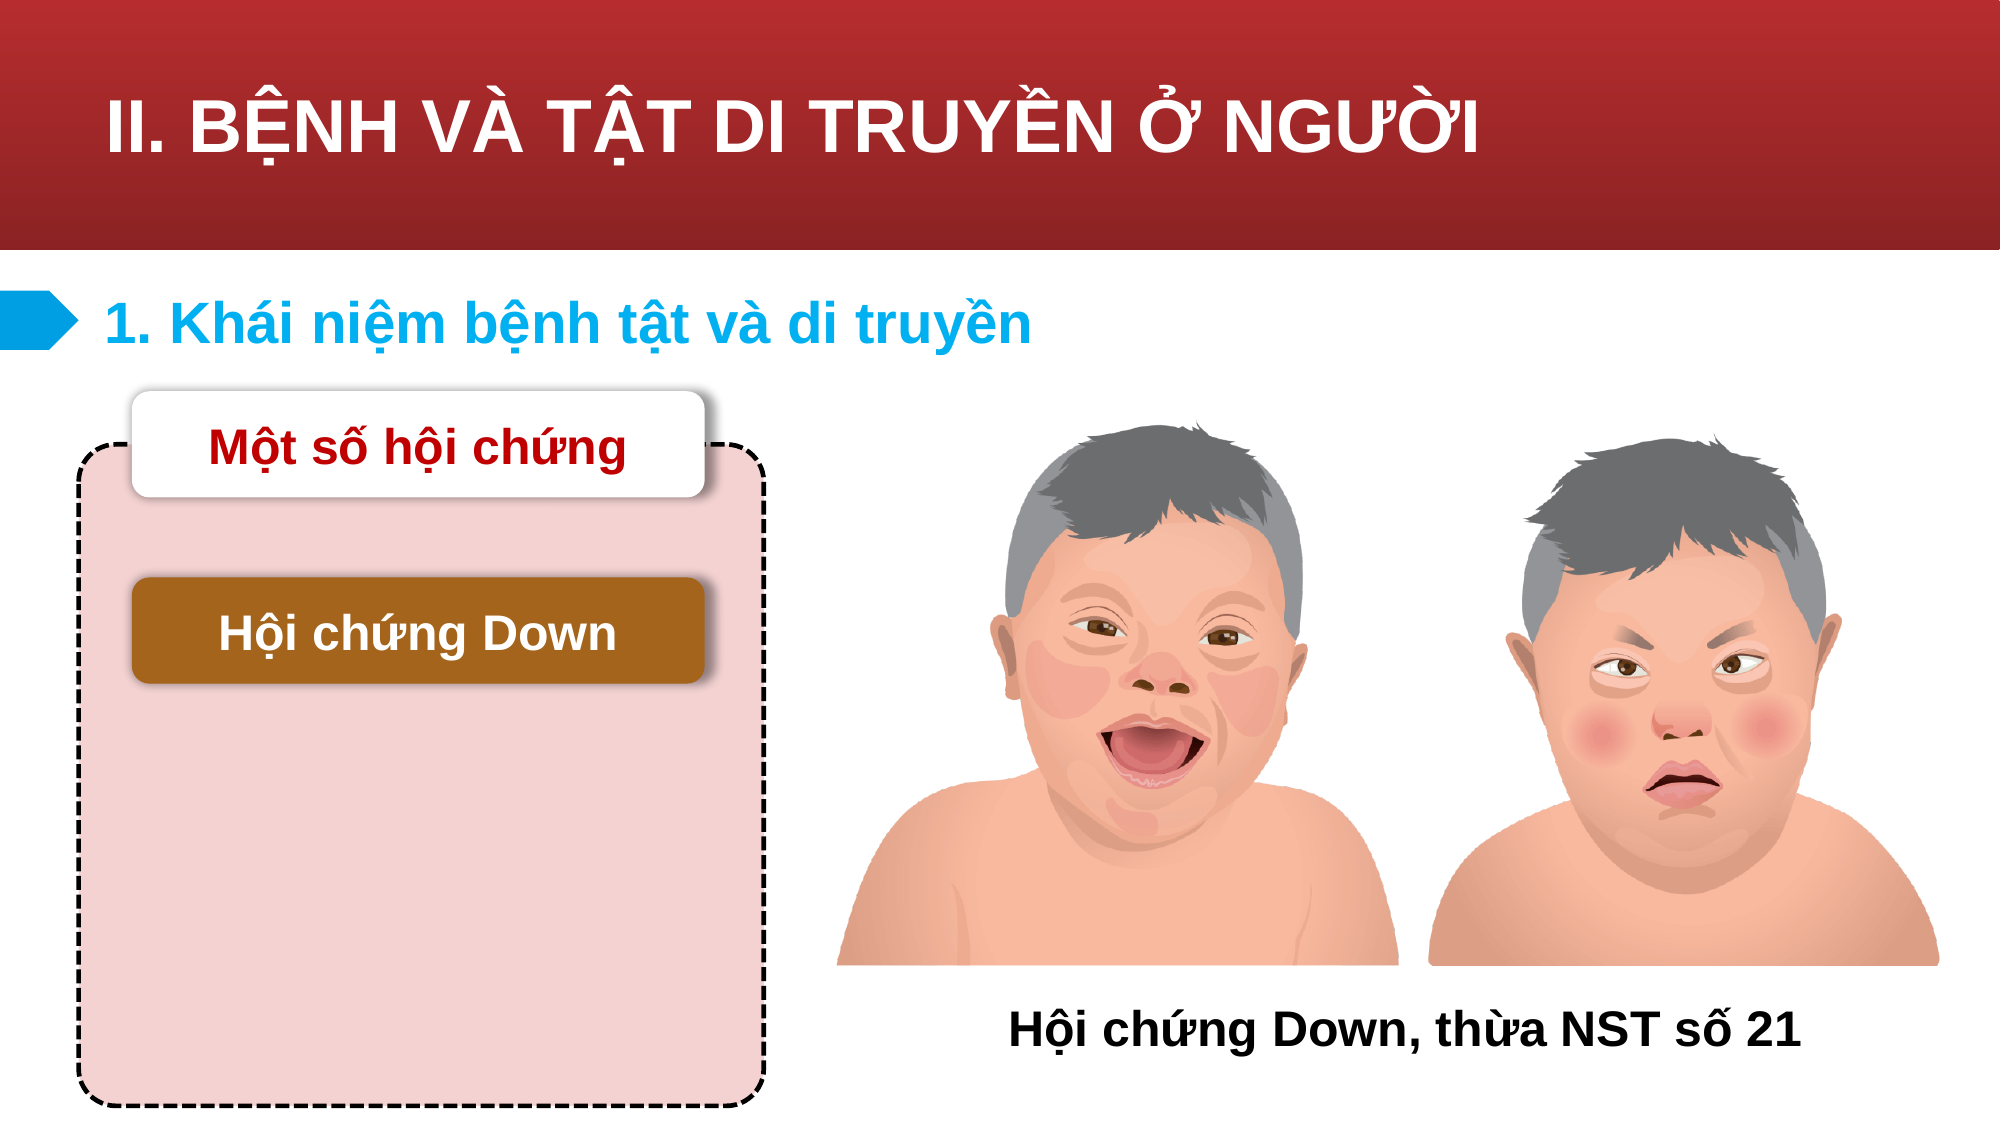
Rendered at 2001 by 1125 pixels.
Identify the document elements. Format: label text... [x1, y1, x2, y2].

text_box [0, 289, 81, 351]
text_box Hội chứng Down [130, 576, 706, 685]
picture [816, 401, 1954, 989]
text_box Một số hội chứng [130, 390, 706, 499]
text_box Hội chứng Down, thừa NST số 21 [986, 989, 1825, 1064]
text_box 1. Khái niệm bệnh tật và di truyền [89, 277, 1141, 363]
title II. BỆNH VÀ TẬT DI TRUYỀN Ở NGƯỜI [90, 19, 1825, 237]
text_box [77, 443, 765, 1107]
